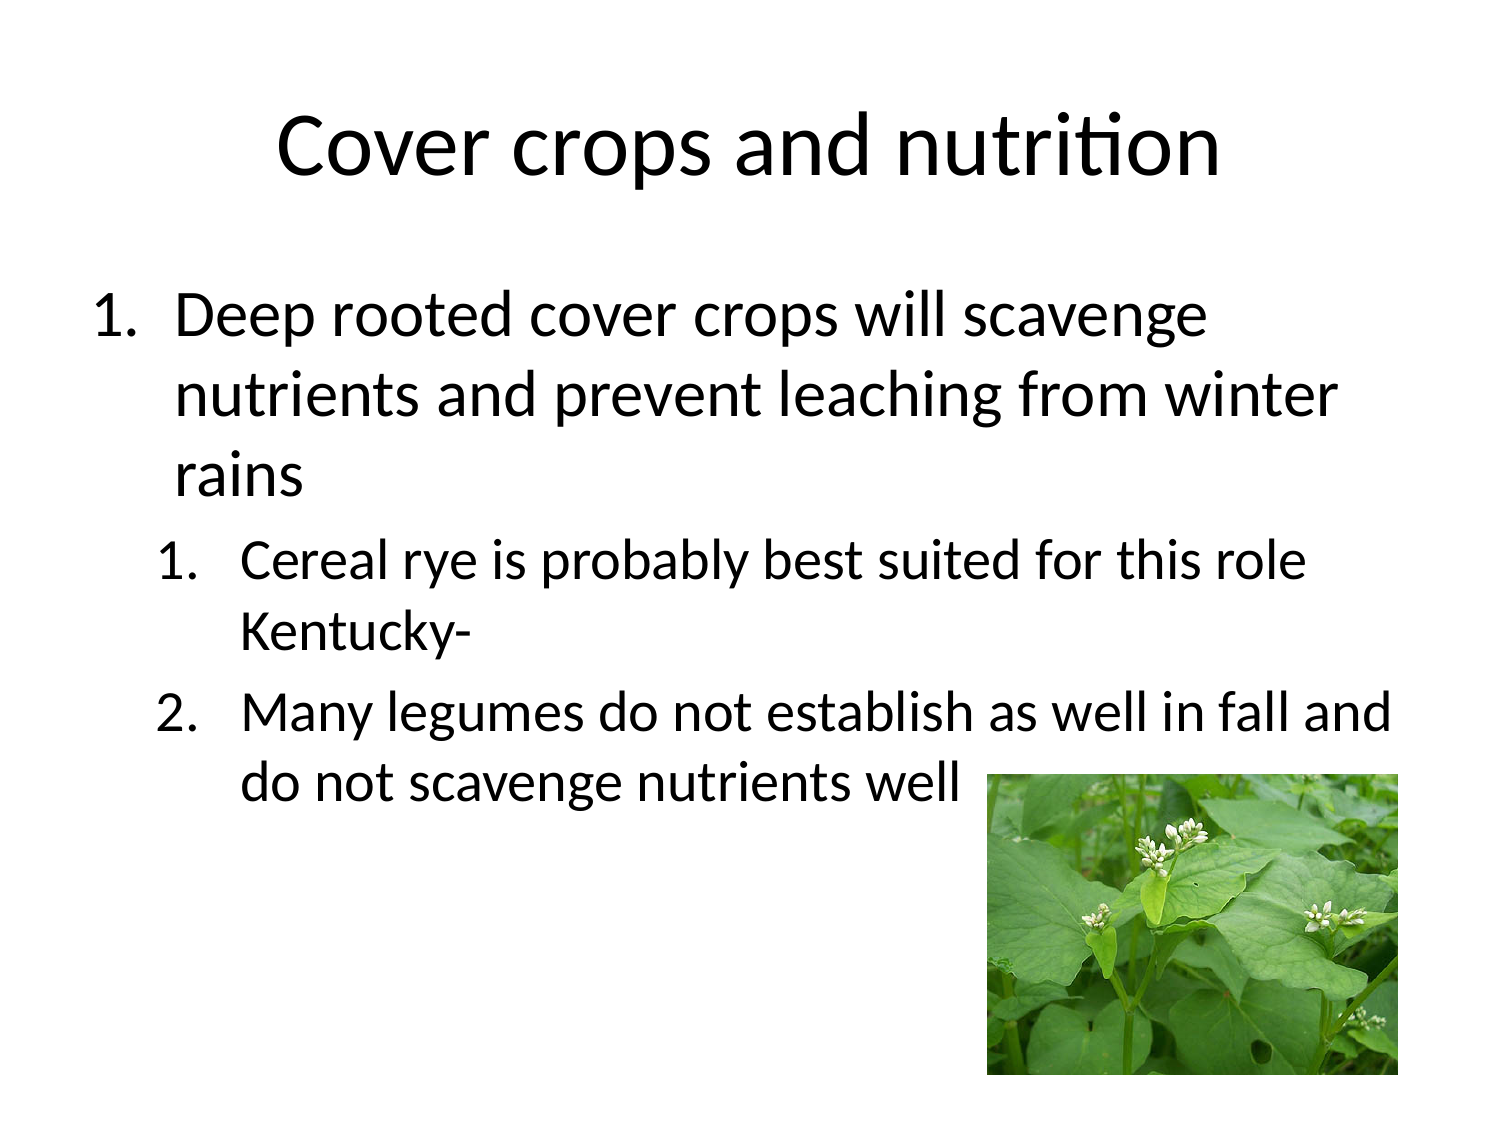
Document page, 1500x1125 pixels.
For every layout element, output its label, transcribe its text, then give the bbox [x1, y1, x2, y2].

title Cover crops and nutrition [75, 45, 1425, 233]
list Deep rooted cover crops will scavenge nutrients and prevent leaching from winter rains Cereal rye is probably best suited for this role Kentucky- Many legumes do not establish as well in fall and do not scavenge nutrients well [75, 262, 1425, 1005]
picture [987, 774, 1398, 1076]
